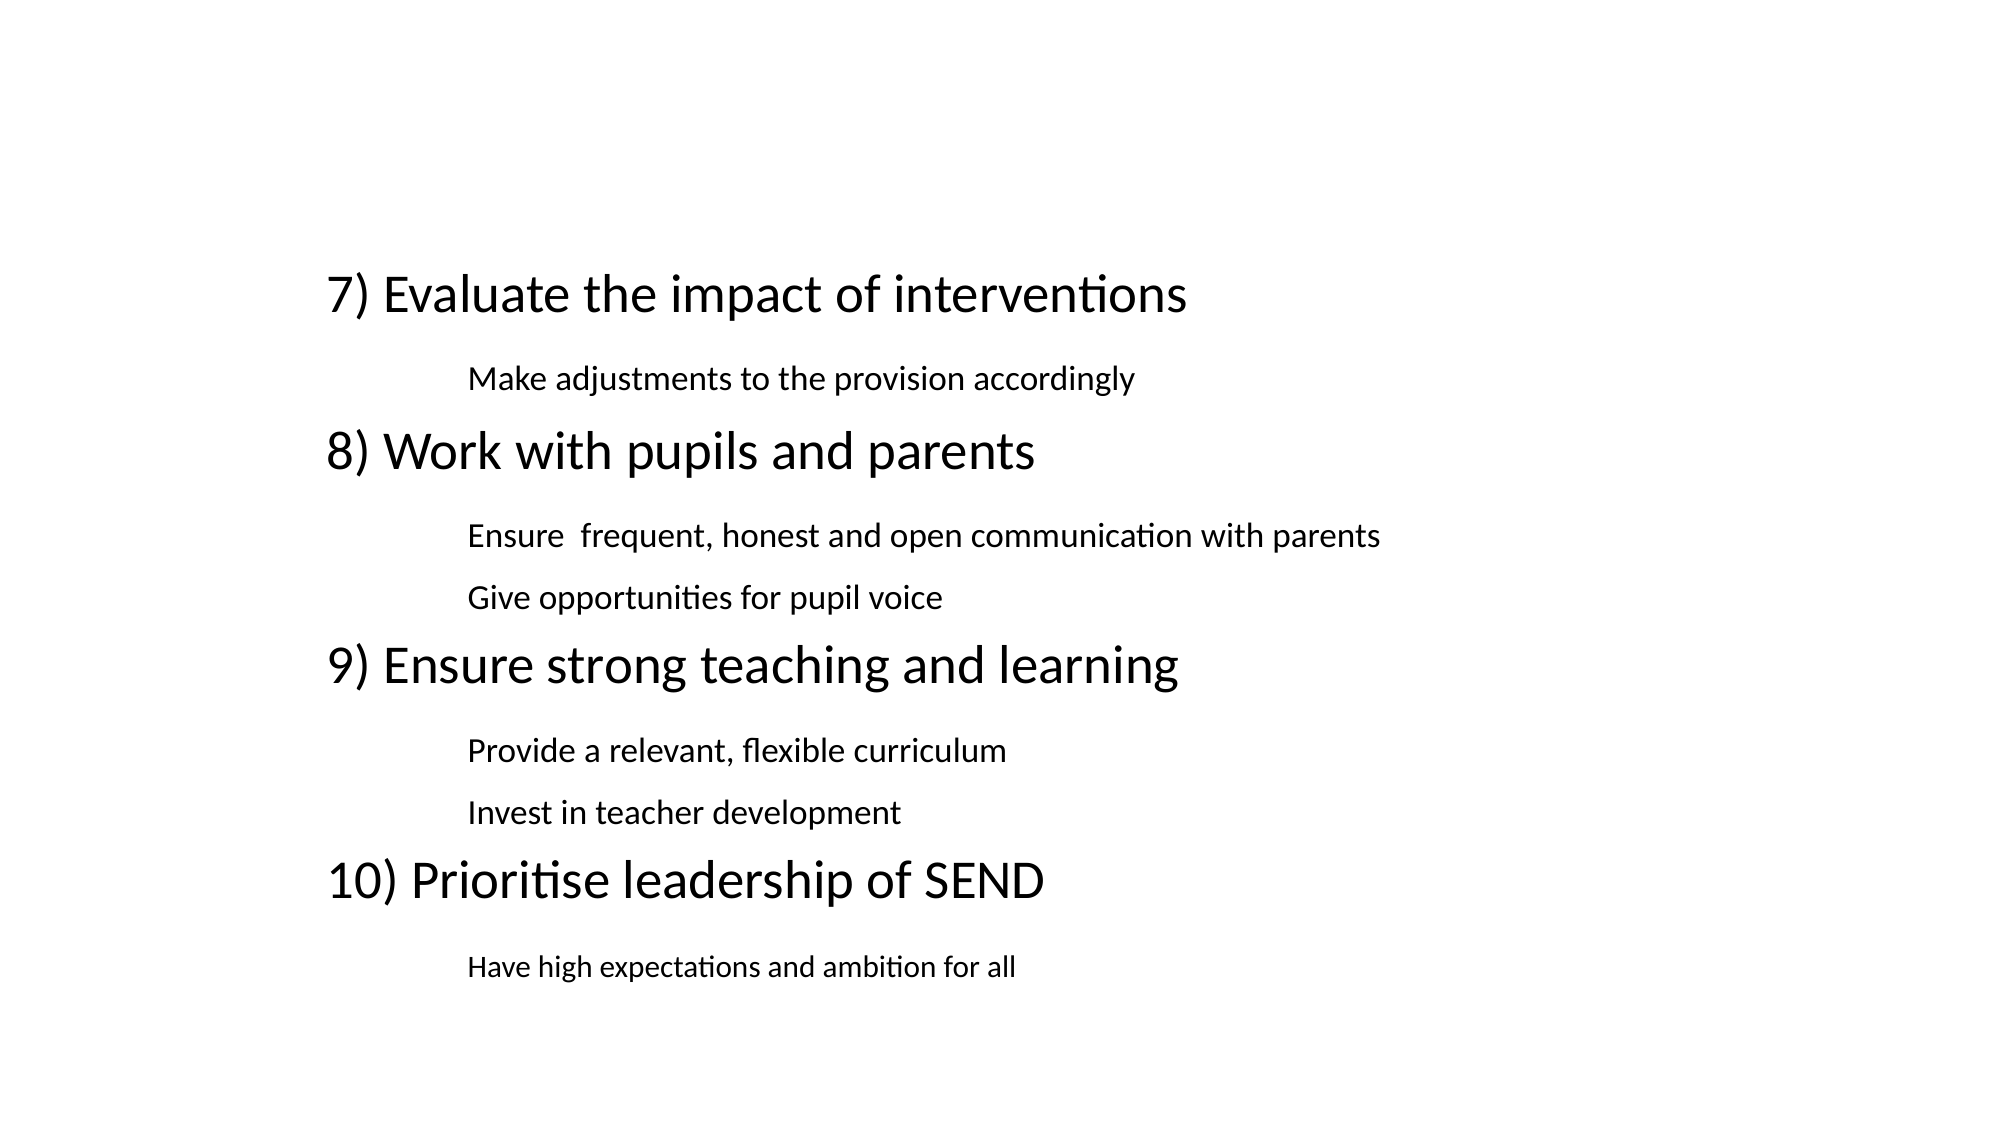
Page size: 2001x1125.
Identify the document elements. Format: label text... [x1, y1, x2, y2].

list 7) Evaluate the impact of interventions Make adjustments to the provision accordingly 8) Work with pupils and parents Ensure frequent, honest and open communication with parents Give opportunities for pupil voice 9) Ensure strong teaching and learning Provide a relevant, flexible curriculum Invest in teacher development 10) Prioritise leadership of SEND Have high expectations and ambition for all [311, 257, 1686, 1000]
